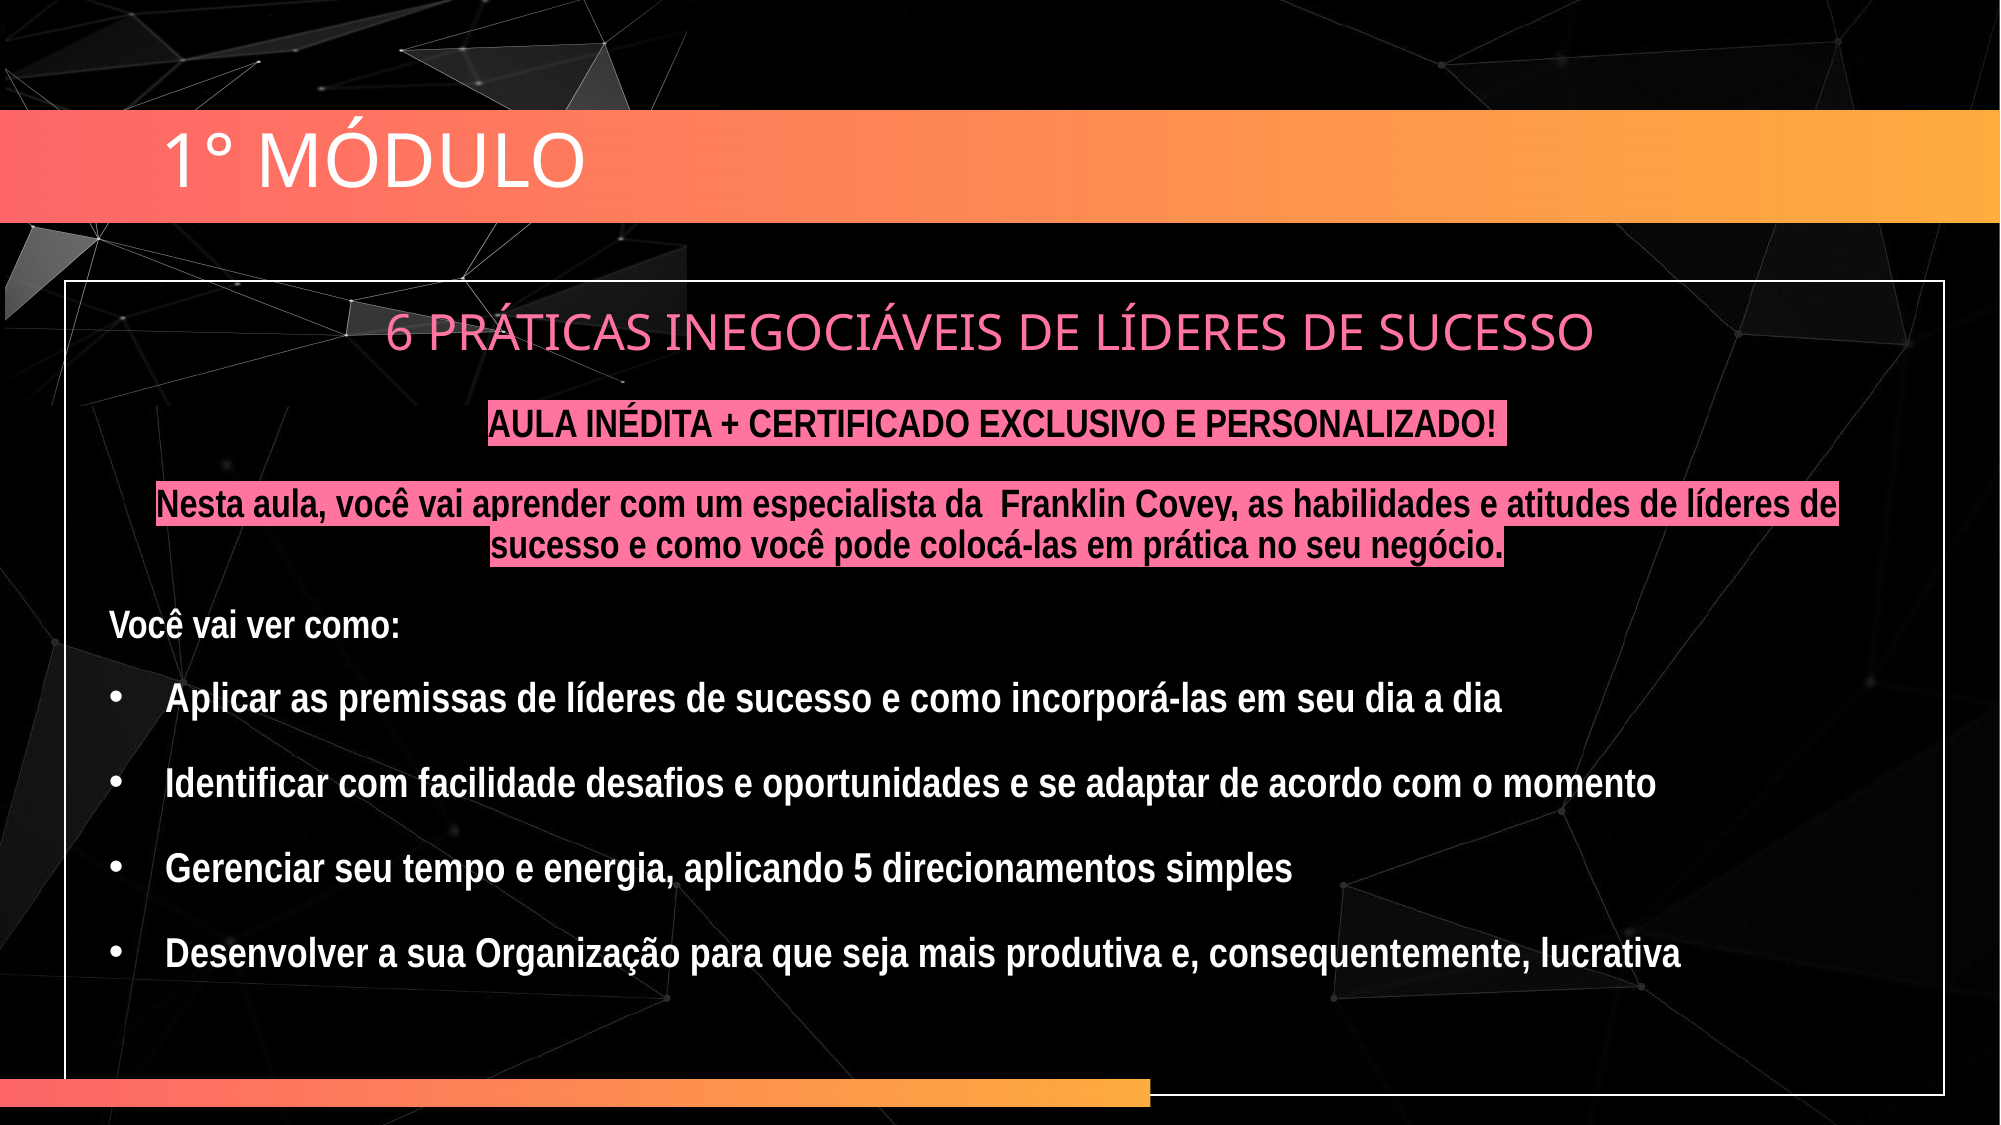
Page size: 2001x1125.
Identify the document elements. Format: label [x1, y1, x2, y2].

text_box [64, 281, 1945, 1096]
picture [0, 0, 2000, 1125]
